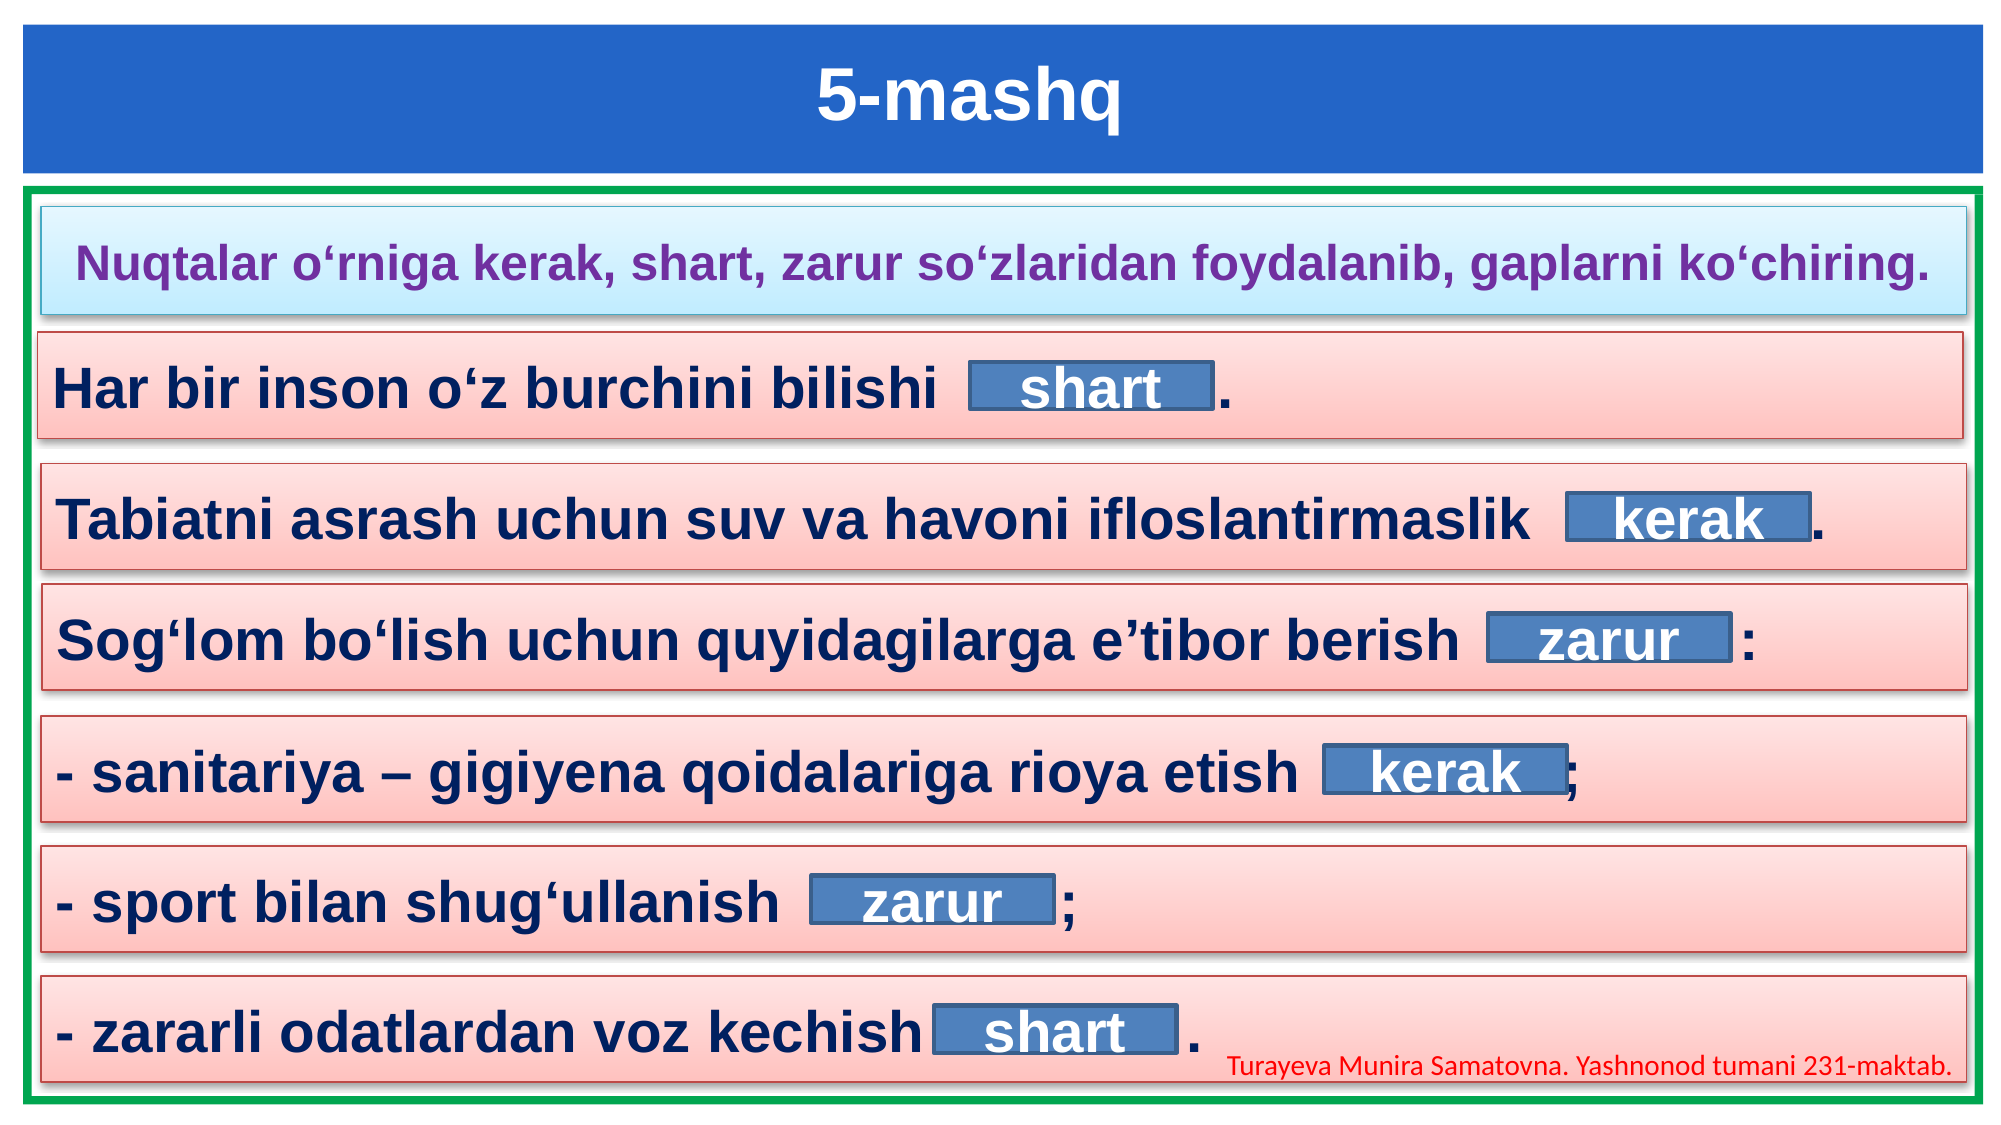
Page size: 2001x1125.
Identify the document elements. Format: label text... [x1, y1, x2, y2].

text_box shart [932, 1003, 1179, 1055]
text_box kerak [1322, 743, 1569, 795]
text_box Har bir inson o‘z burchini bilishi …… . [37, 331, 1964, 439]
text_box zarur [1486, 611, 1733, 663]
text_box shart [968, 360, 1215, 411]
text_box 5-mashq [77, 43, 1864, 137]
text_box kerak [1565, 491, 1812, 542]
text_box - sanitariya – gigiyena qoidalariga rioya etish …….. ; [40, 715, 1967, 823]
text_box Sog‘lom bo‘lish uchun quyidagilarga e’tibor berish ……. : [41, 583, 1968, 691]
text_box Nuqtalar o‘rniga kerak, shart, zarur so‘zlaridan foydalanib, gaplarni ko‘chiring. [40, 206, 1967, 315]
footer Turayeva Munira Samatovna. Yashnonod tumani 231-maktab. [1187, 1046, 1993, 1082]
text_box Tabiatni asrash uchun suv va havoni ifloslantirmaslik …… . [40, 463, 1967, 570]
text_box zarur [809, 873, 1056, 925]
text_box - sport bilan shug‘ullanish …….. ; [40, 845, 1967, 953]
text_box - zararli odatlardan voz kechish ……. . [40, 975, 1967, 1083]
